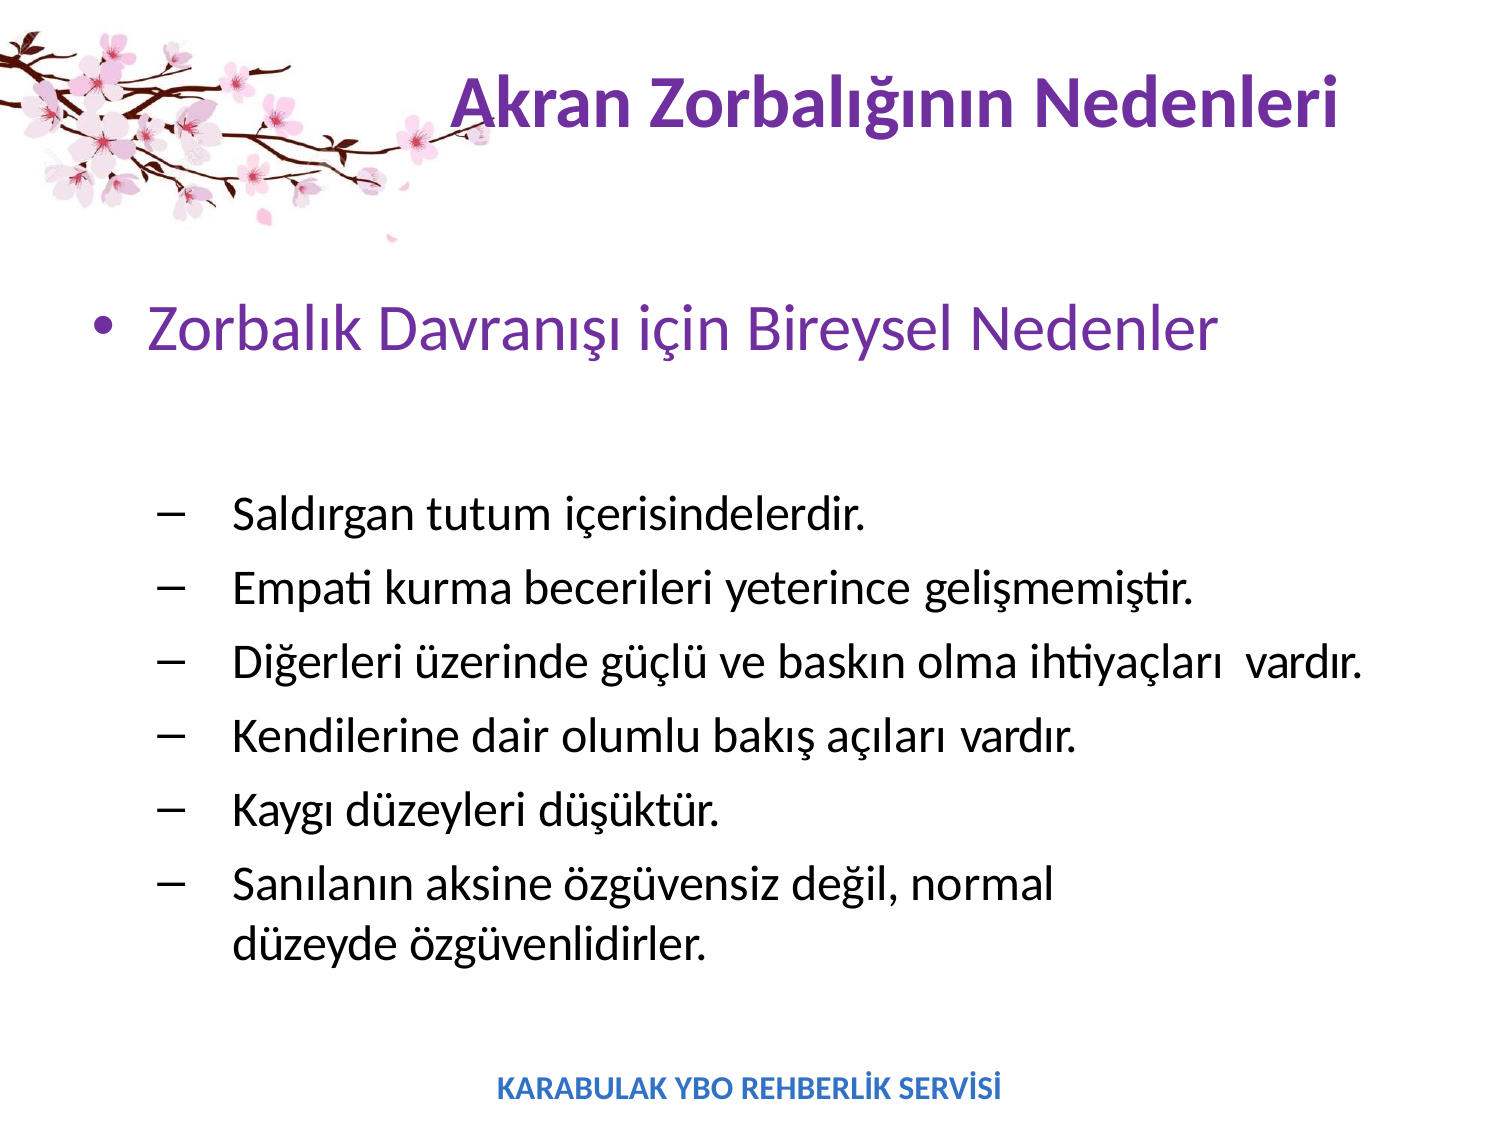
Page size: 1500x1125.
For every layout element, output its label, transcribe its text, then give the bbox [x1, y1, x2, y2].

text_box Zorbalık Davranışı için Bireysel Nedenler Saldırgan tutum içerisindelerdir. Empati kurma becerileri yeterince gelişmemiştir. Diğerleri üzerinde güçlü ve baskın olma ihtiyaçları vardır. Kendilerine dair olumlu bakış açıları vardır. Kaygı düzeyleri düşüktür. Sanılanın aksine özgüvensiz değil, normal düzeyde özgüvenlidirler. [89, 262, 1402, 971]
picture [0, 23, 499, 247]
title Akran Zorbalığının Nedenleri [448, 50, 1495, 240]
text_box KARABULAK YBO REHBERLİK SERVİSİ [0, 1058, 1500, 1125]
